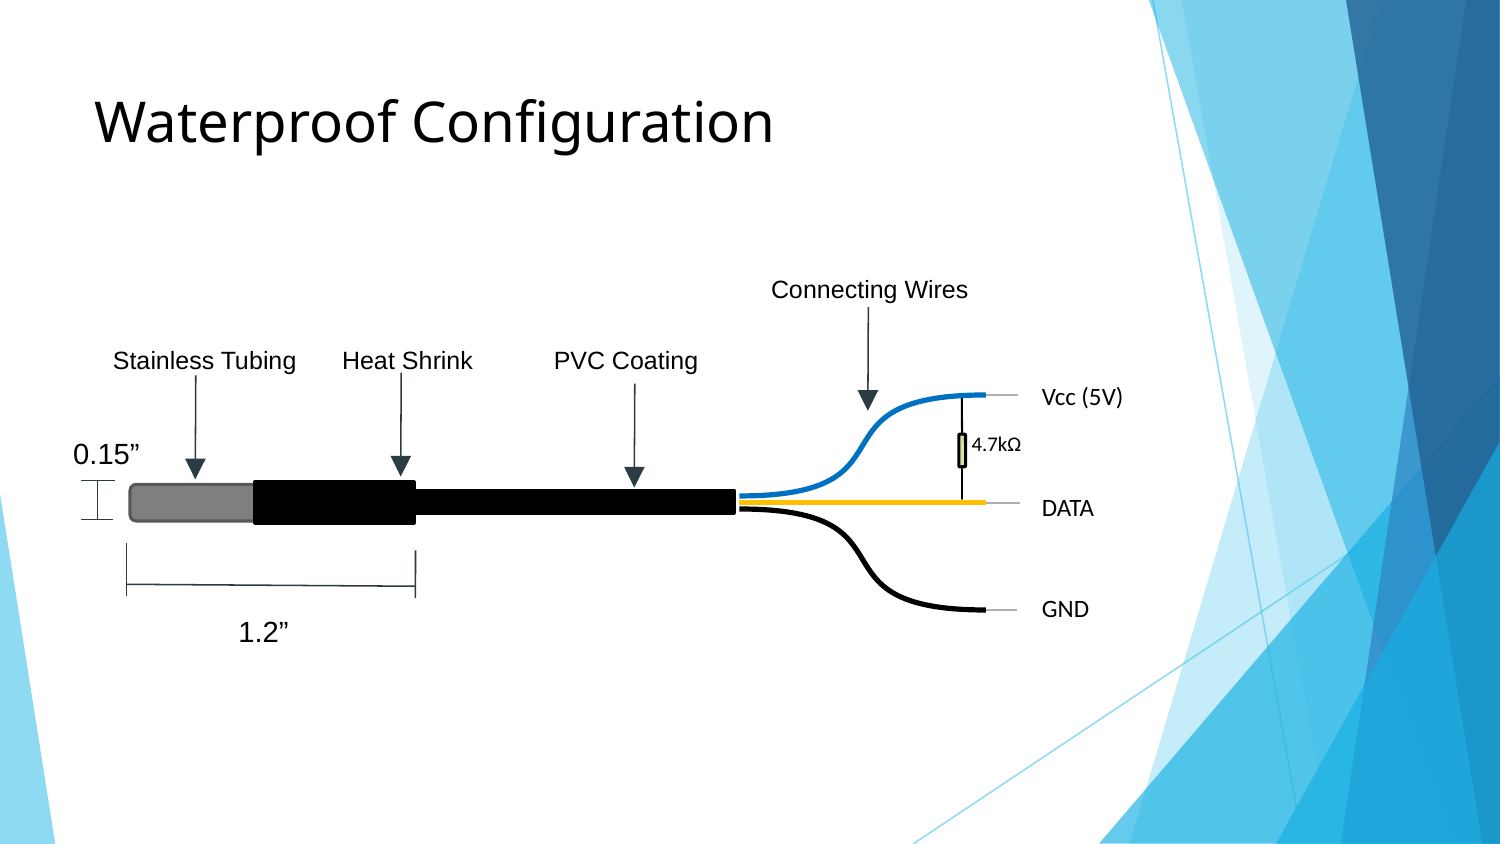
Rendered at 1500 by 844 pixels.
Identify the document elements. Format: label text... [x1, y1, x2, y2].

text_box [129, 372, 1278, 630]
text_box Heat Shrink [327, 329, 538, 371]
text_box Connecting Wires [756, 258, 1070, 300]
text_box 0.15” [58, 420, 124, 452]
text_box 1.2” [195, 637, 332, 655]
text_box PVC Coating [538, 329, 756, 371]
text_box Stainless Tubing [97, 329, 315, 381]
title Waterproof Configuration [83, 75, 1141, 238]
